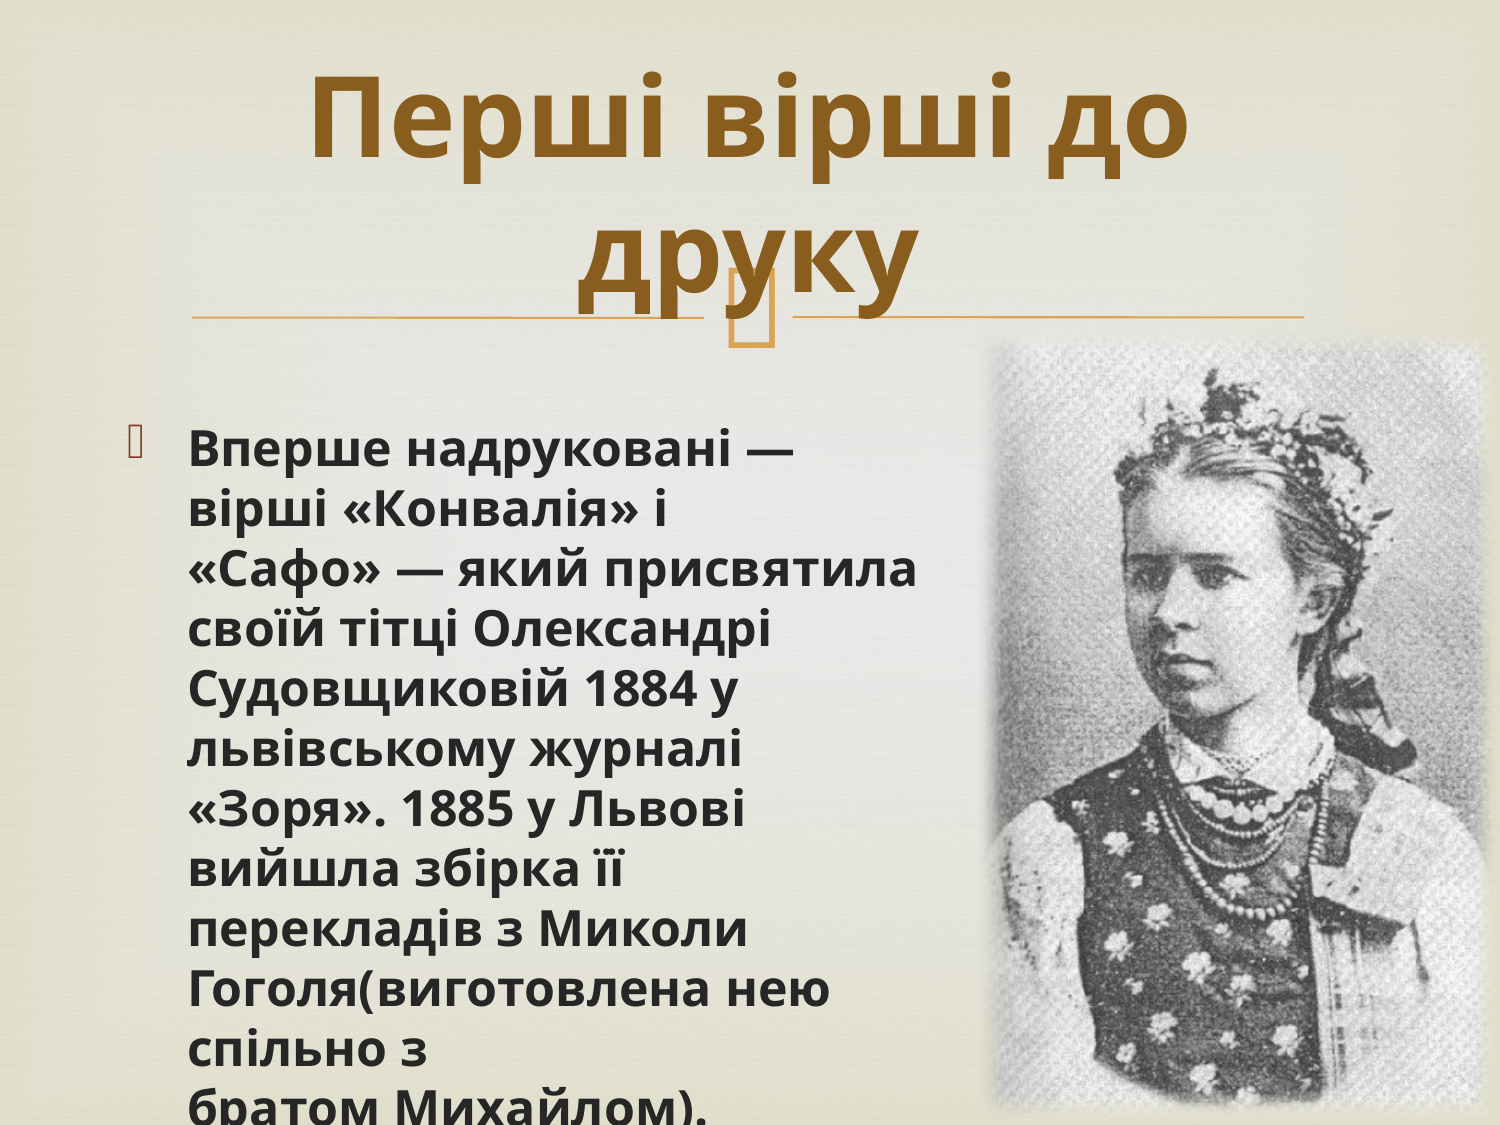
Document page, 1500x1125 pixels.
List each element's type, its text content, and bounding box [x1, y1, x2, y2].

list Вперше надруковані — вірші «Конвалія» і «Сафо» — який присвятила своїй тітці Олександрі Судовщиковій 1884 у львівському журналі «Зоря». 1885 у Львові вийшла збірка її перекладів з Миколи Гоголя(виготовлена нею спільно з братом Михайлом). [112, 408, 939, 1106]
picture [975, 325, 1500, 1124]
title Перші вірші до друку [112, 93, 1386, 267]
